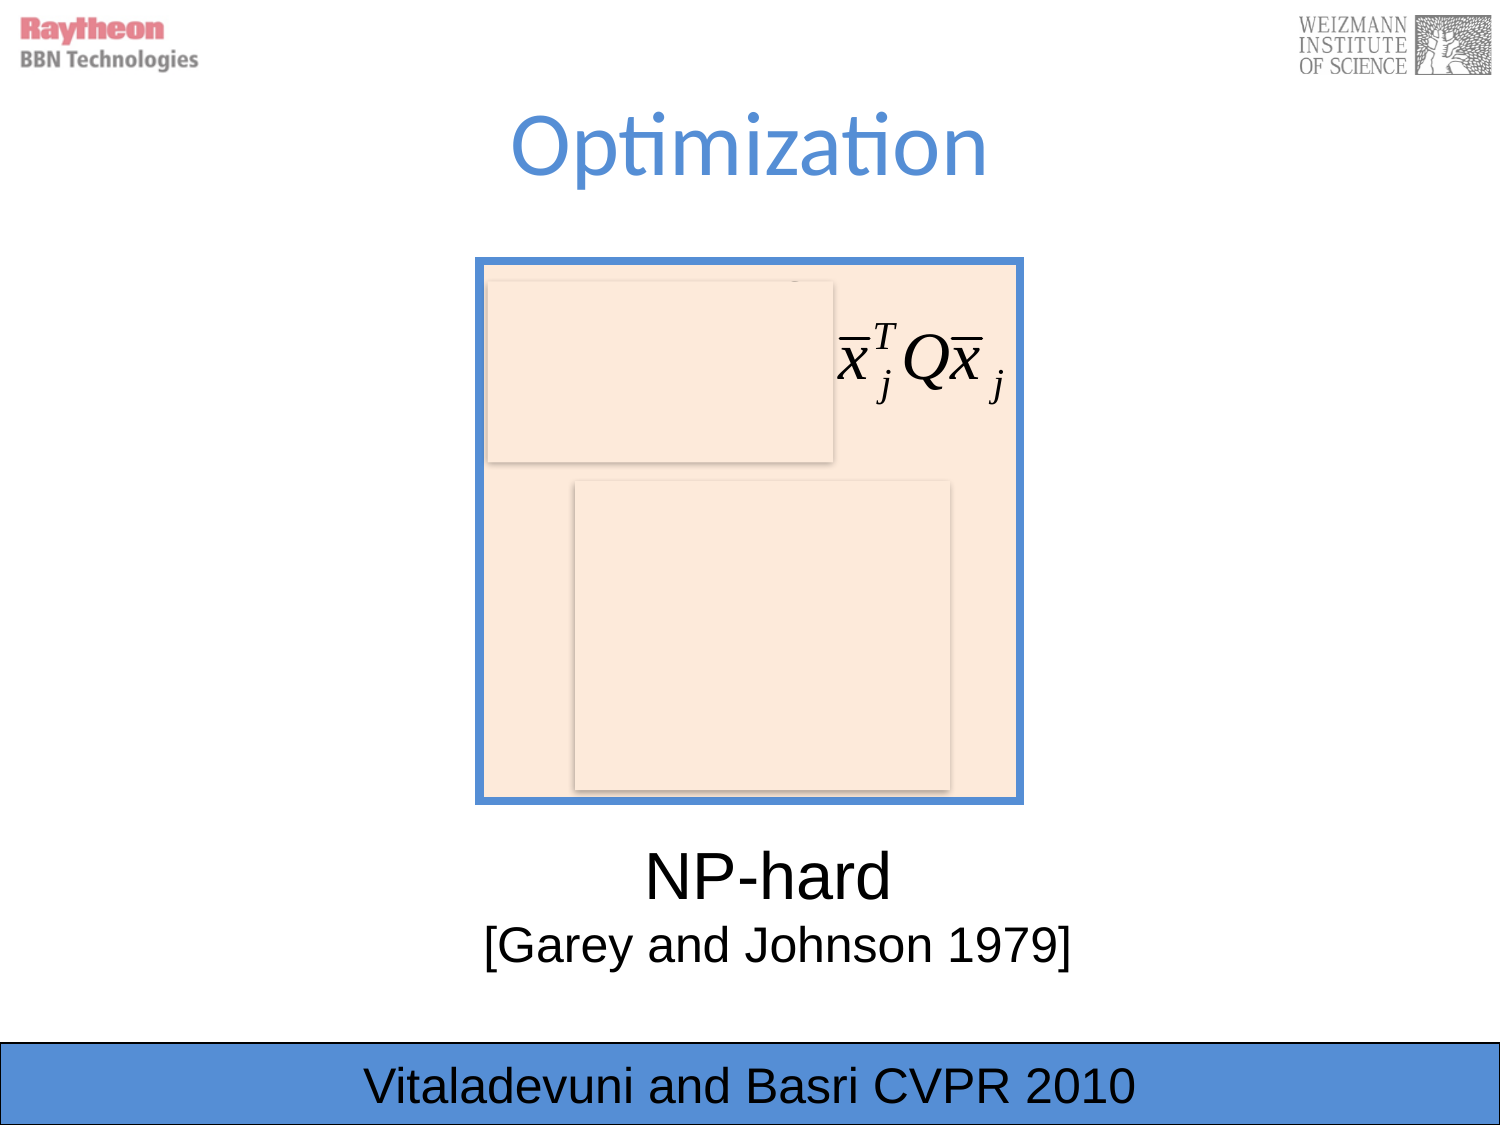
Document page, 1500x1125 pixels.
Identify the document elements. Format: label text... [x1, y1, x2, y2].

text_box Vitaladevuni and Basri CVPR 2010 [0, 1042, 1500, 1125]
title Optimization [75, 45, 1425, 233]
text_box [483, 264, 1016, 797]
text_box NP-hard [Garey and Johnson 1979] [429, 825, 1127, 981]
